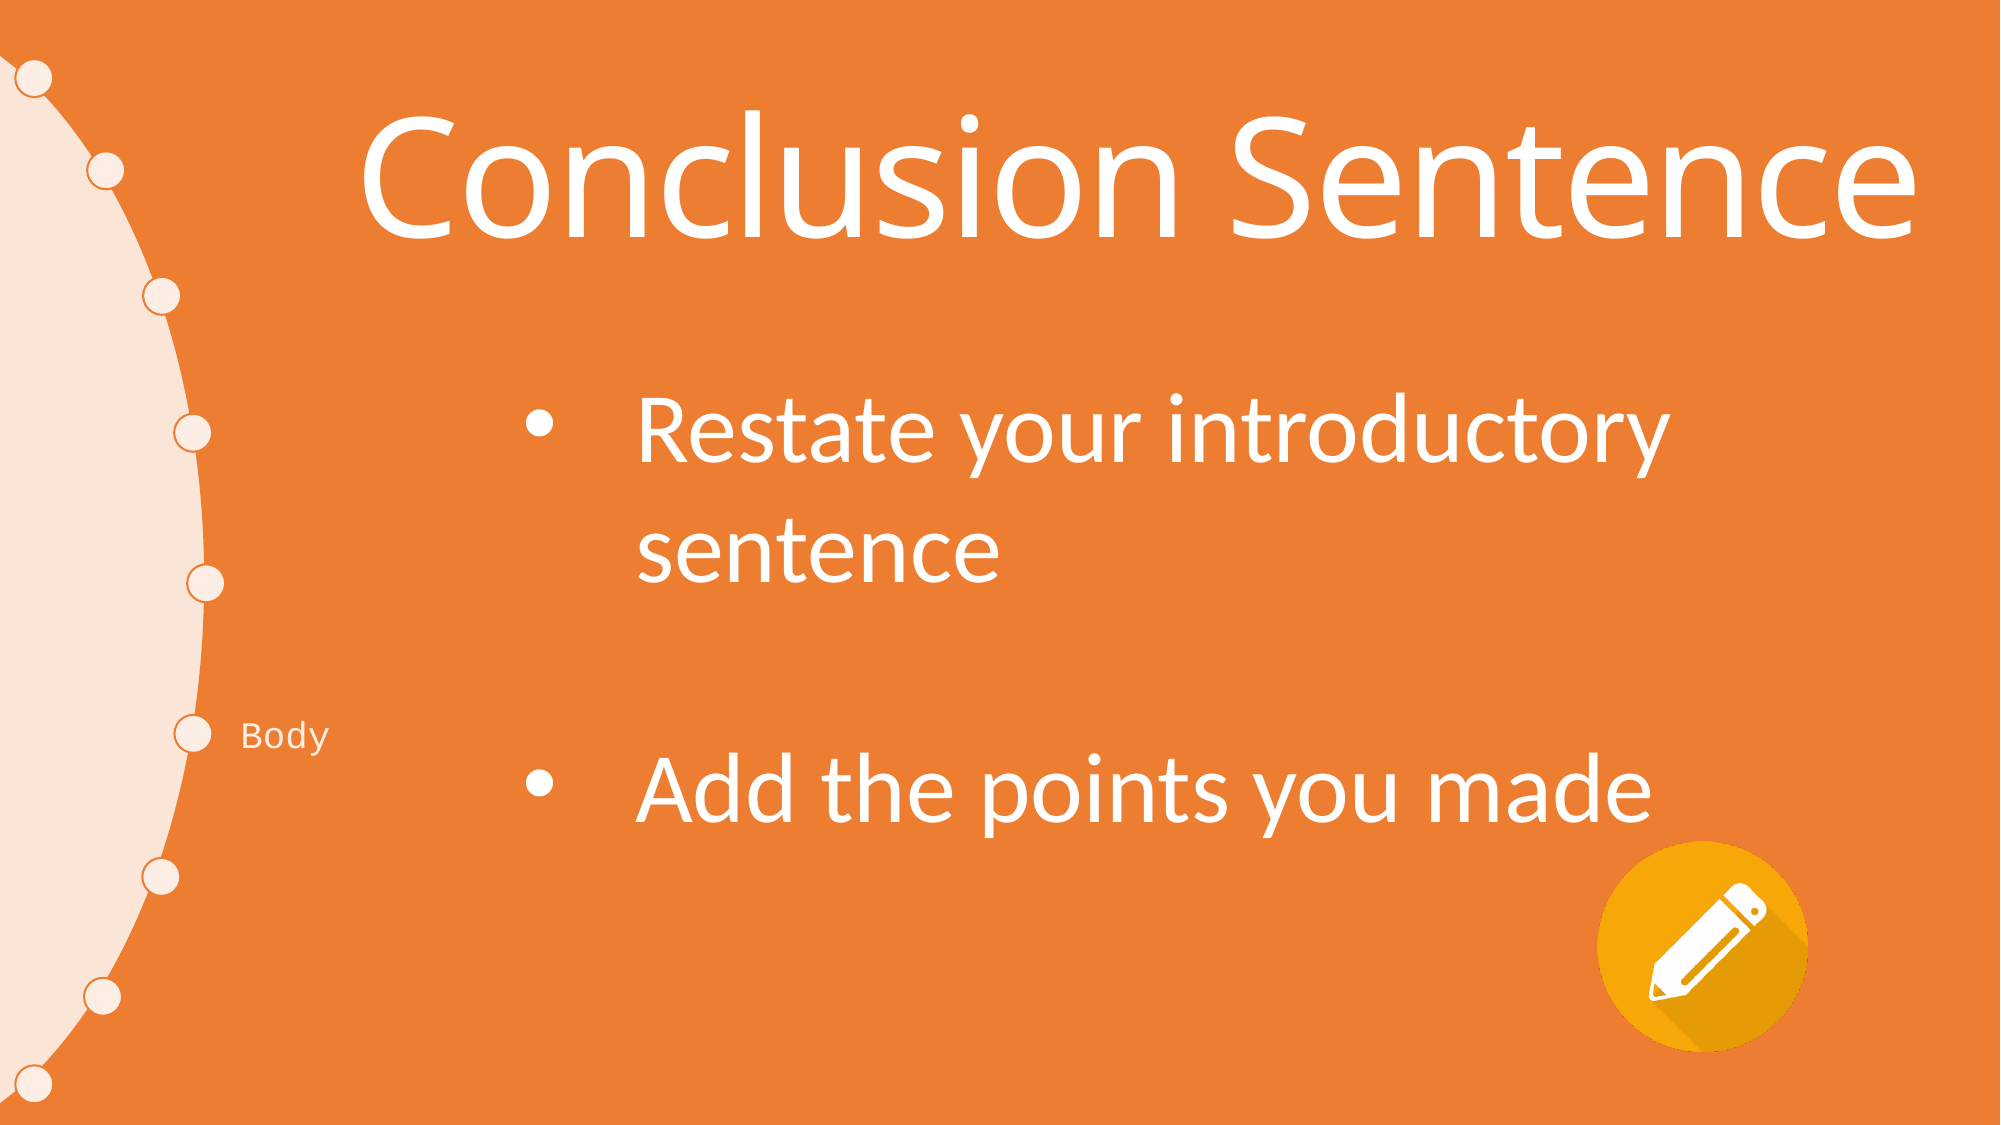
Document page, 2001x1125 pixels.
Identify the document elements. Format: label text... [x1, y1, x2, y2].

text_box [14, 1064, 55, 1105]
text_box [186, 563, 227, 604]
text_box [82, 976, 124, 1017]
text_box Conclusion Sentence [340, 62, 1979, 278]
text_box [86, 150, 127, 191]
text_box [141, 856, 182, 897]
text_box [173, 412, 214, 453]
text_box [142, 275, 183, 316]
text_box Restate your introductory sentence Add the points you made [507, 354, 1950, 970]
text_box [0, 53, 207, 1106]
picture [1597, 841, 1808, 1052]
text_box Body [225, 703, 346, 764]
text_box [14, 58, 55, 99]
text_box [173, 713, 214, 754]
